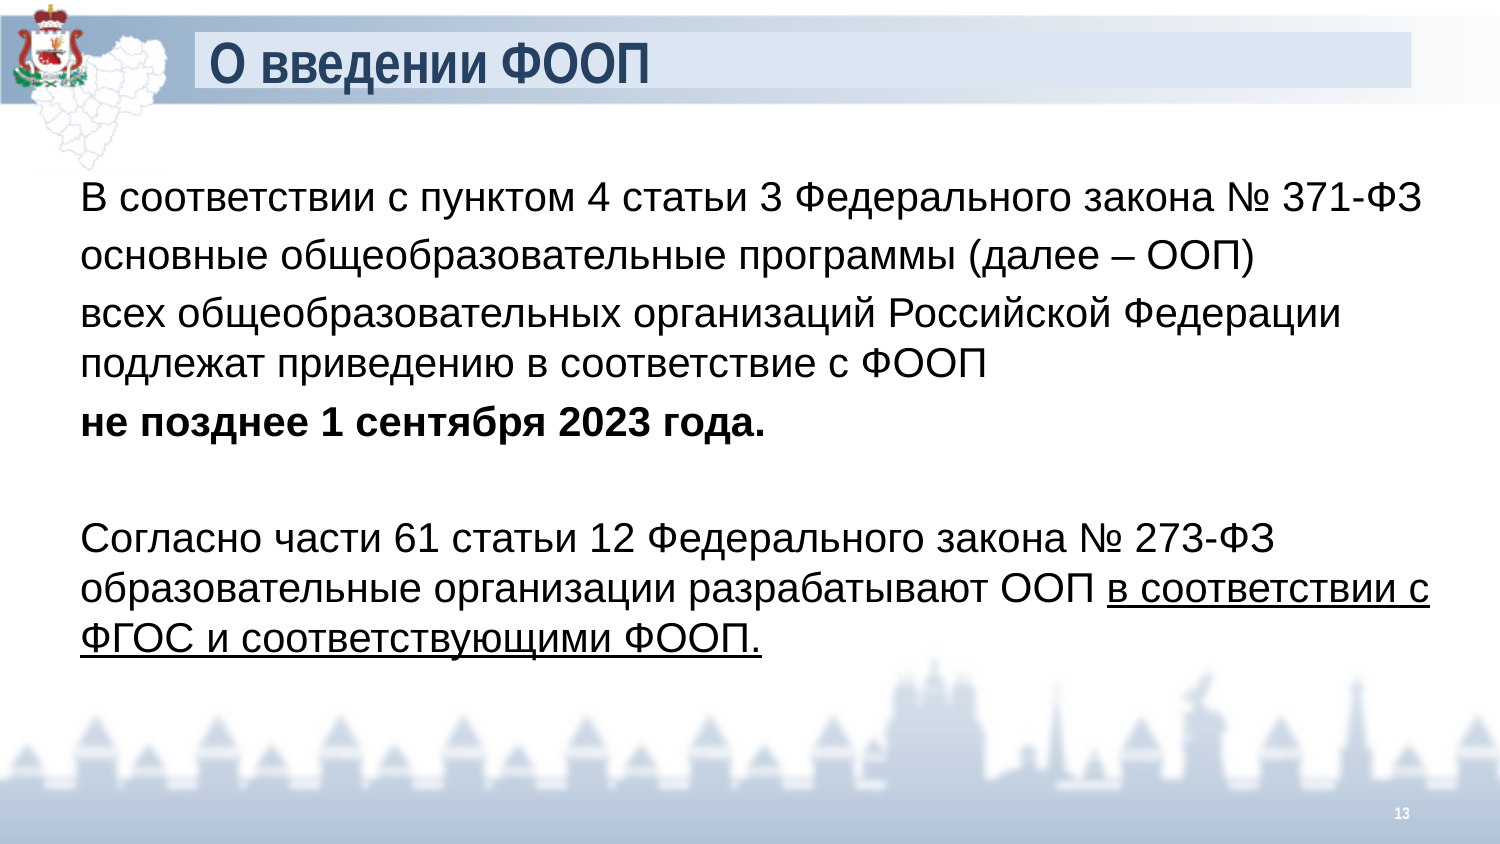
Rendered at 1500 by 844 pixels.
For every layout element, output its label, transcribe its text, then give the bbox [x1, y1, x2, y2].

list В соответствии с пунктом 4 статьи 3 Федерального закона № 371-ФЗ основные общеобразовательные программы (далее – ООП) всех общеобразовательных организаций Российской Федерации подлежат приведению в соответствие с ФООП не позднее 1 сентября 2023 года. Согласно части 61 статьи 12 Федерального закона № 273-ФЗ образовательные организации разрабатывают ООП в соответствии с ФГОС и соответствующими ФООП. [64, 161, 1459, 529]
picture [0, 4, 1500, 174]
title О введении ФООП [194, 32, 1412, 89]
slide_number 13 [1074, 790, 1425, 836]
